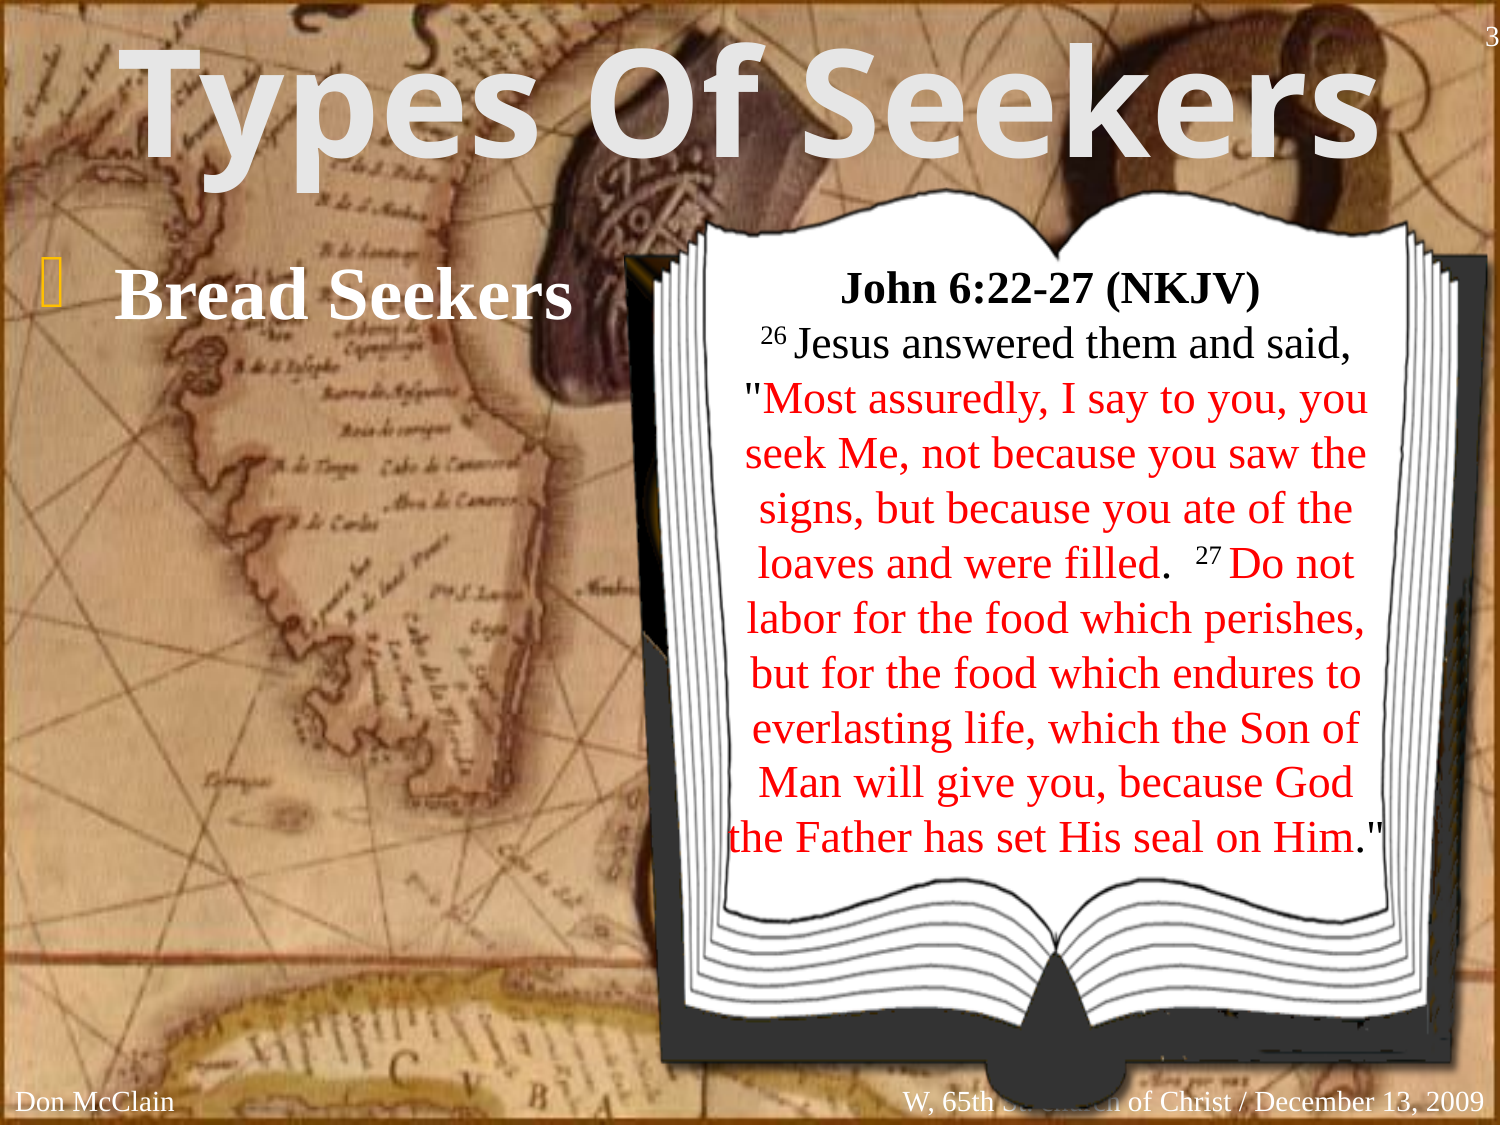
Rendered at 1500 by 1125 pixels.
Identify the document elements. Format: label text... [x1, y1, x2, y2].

picture [0, 187, 1500, 1125]
slide_number Don McClain [0, 1074, 475, 1125]
text_box Bread Seekers [24, 237, 624, 343]
text_box Types Of Seekers [0, 0, 1500, 195]
